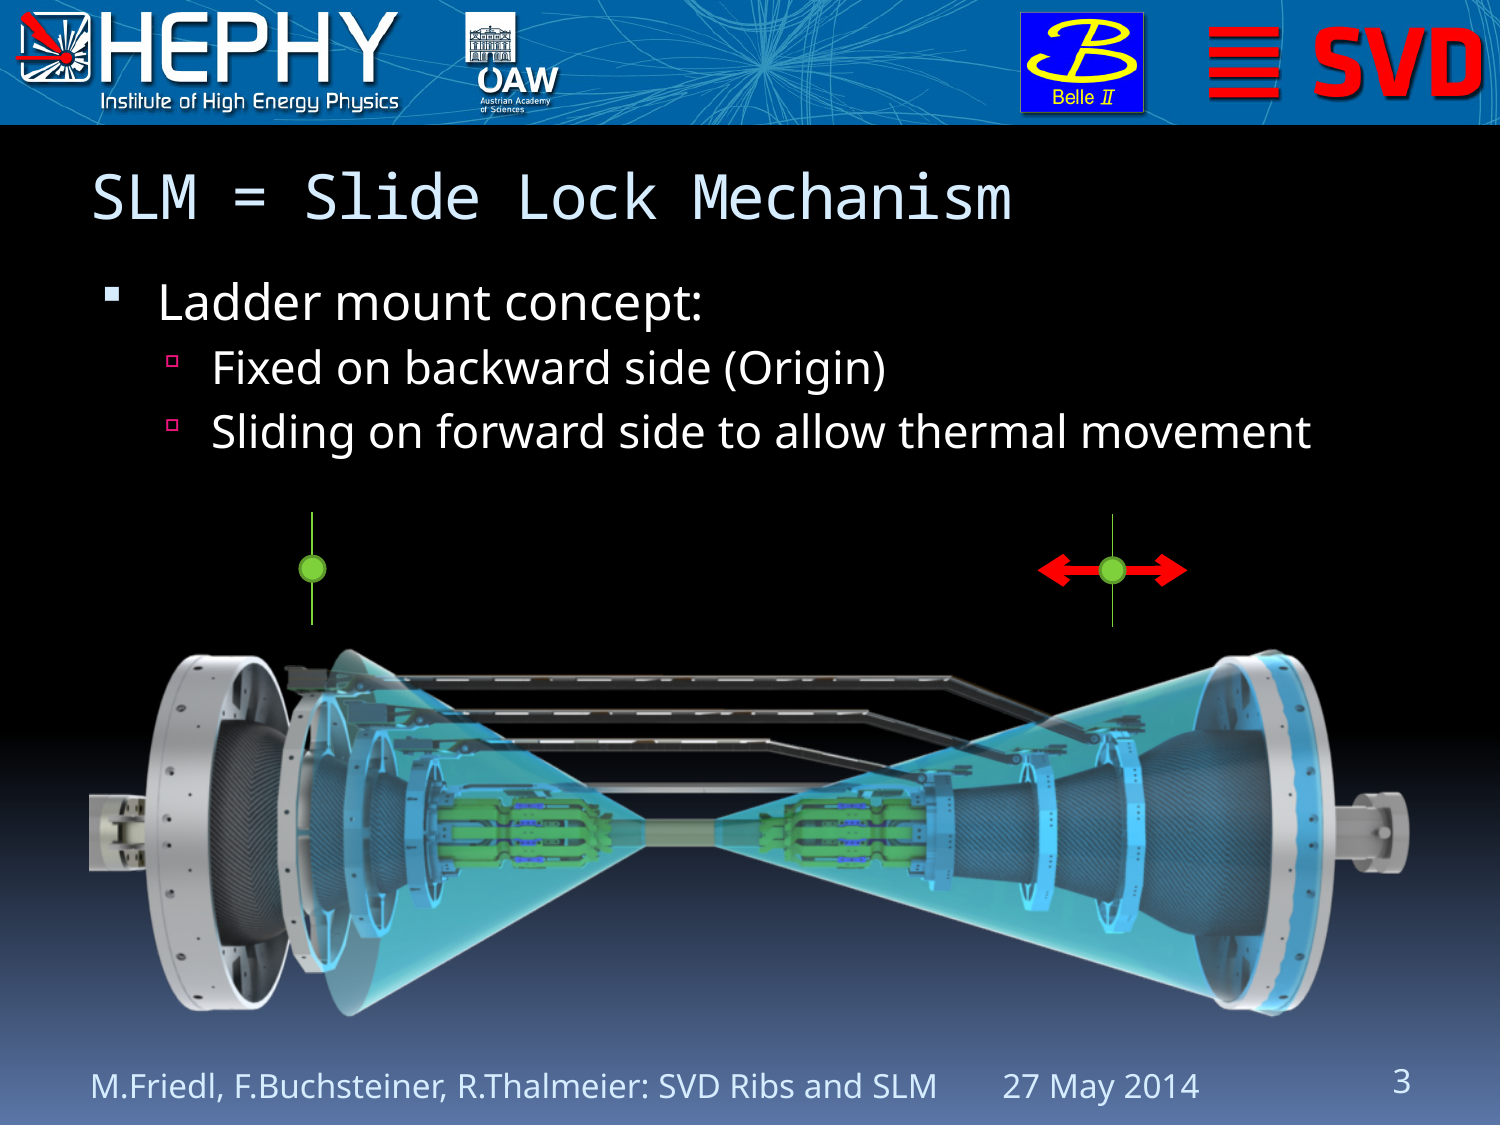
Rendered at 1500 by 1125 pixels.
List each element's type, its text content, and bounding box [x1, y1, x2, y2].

picture [0, 0, 1500, 125]
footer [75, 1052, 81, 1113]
picture [89, 460, 1413, 1125]
title SLM = Slide Lock Mechanism [75, 149, 1425, 262]
slide_number 3 [1422, 1052, 1427, 1113]
list Ladder mount concept: Fixed on backward side (Origin) Sliding on forward side to allow thermal movement [75, 262, 1425, 1043]
